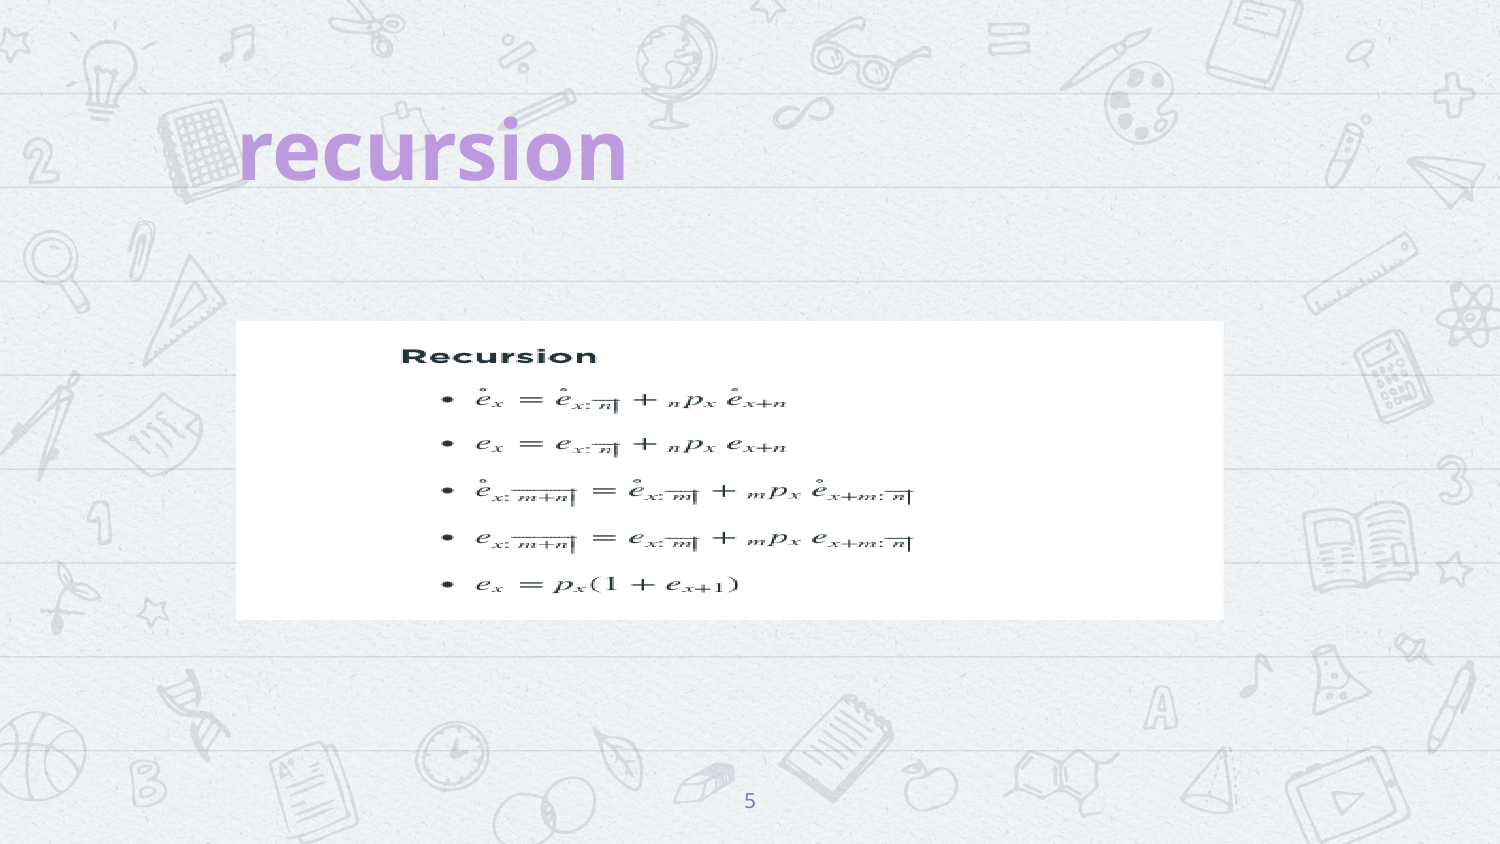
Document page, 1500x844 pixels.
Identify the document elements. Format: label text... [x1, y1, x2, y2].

slide_number 5 [705, 779, 795, 825]
picture [0, 0, 1500, 844]
title recursion [236, 57, 1318, 199]
subtitle [198, 202, 1356, 757]
